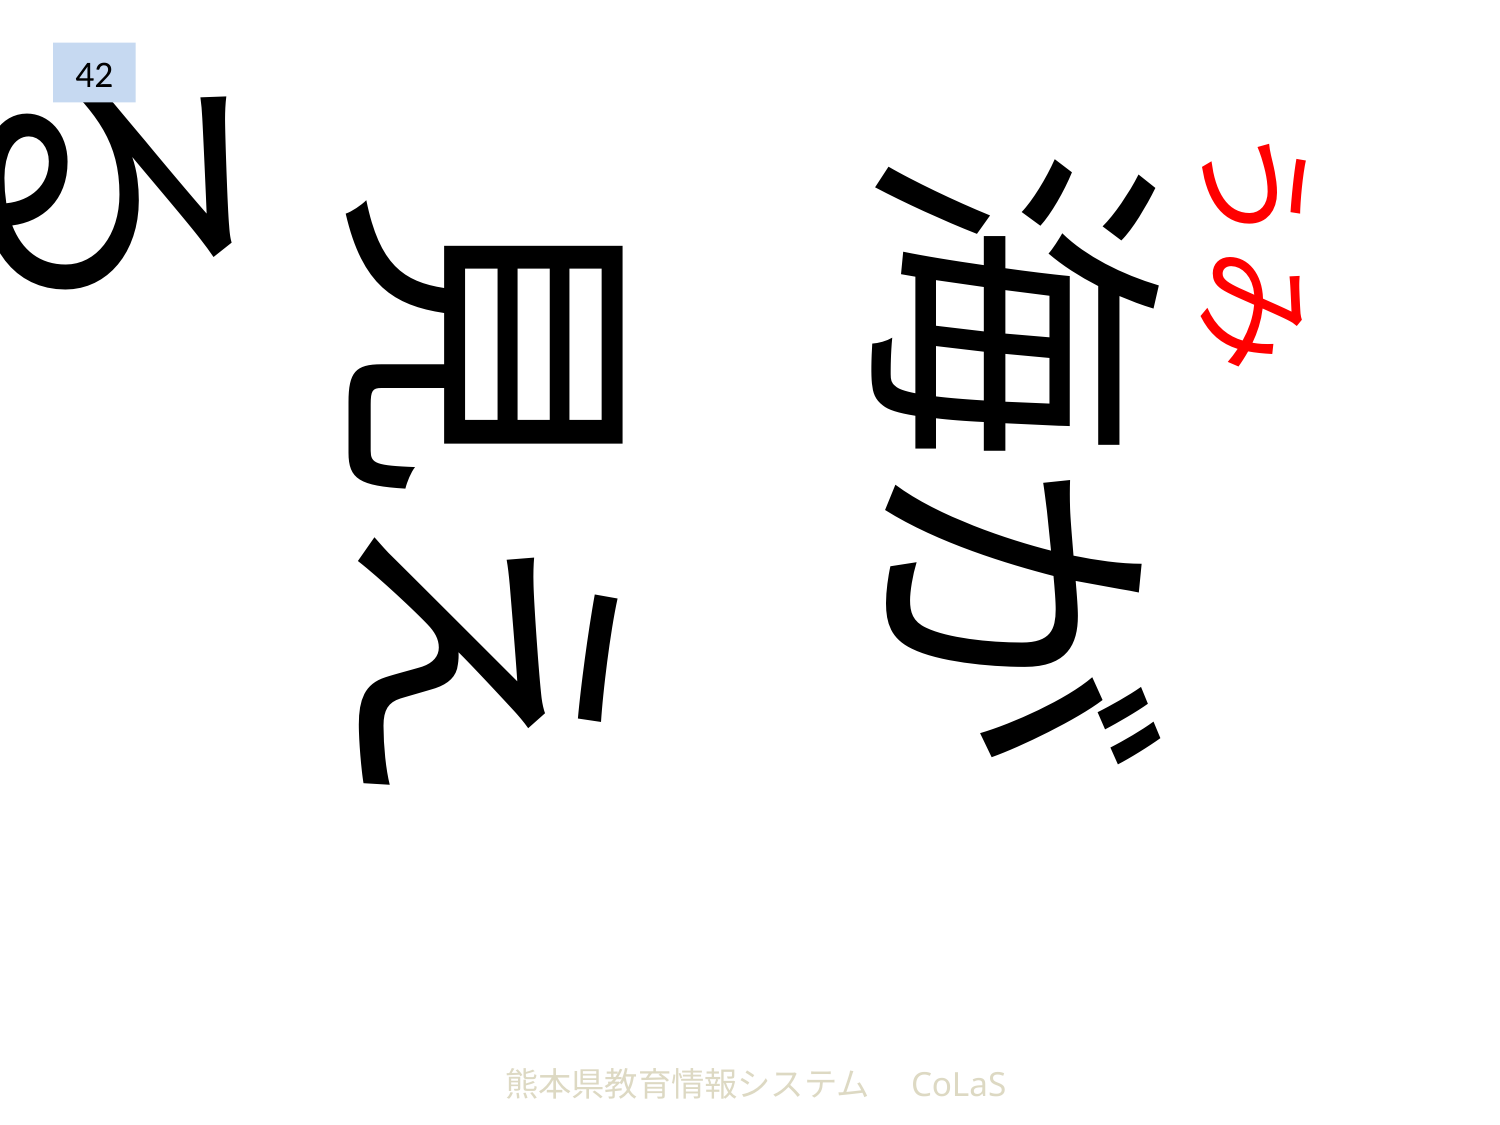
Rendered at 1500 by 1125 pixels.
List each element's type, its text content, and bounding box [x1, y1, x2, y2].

text_box うみ [1158, 108, 1341, 587]
text_box 海が 見える [277, 7, 1217, 1125]
text_box 42 [53, 42, 136, 103]
